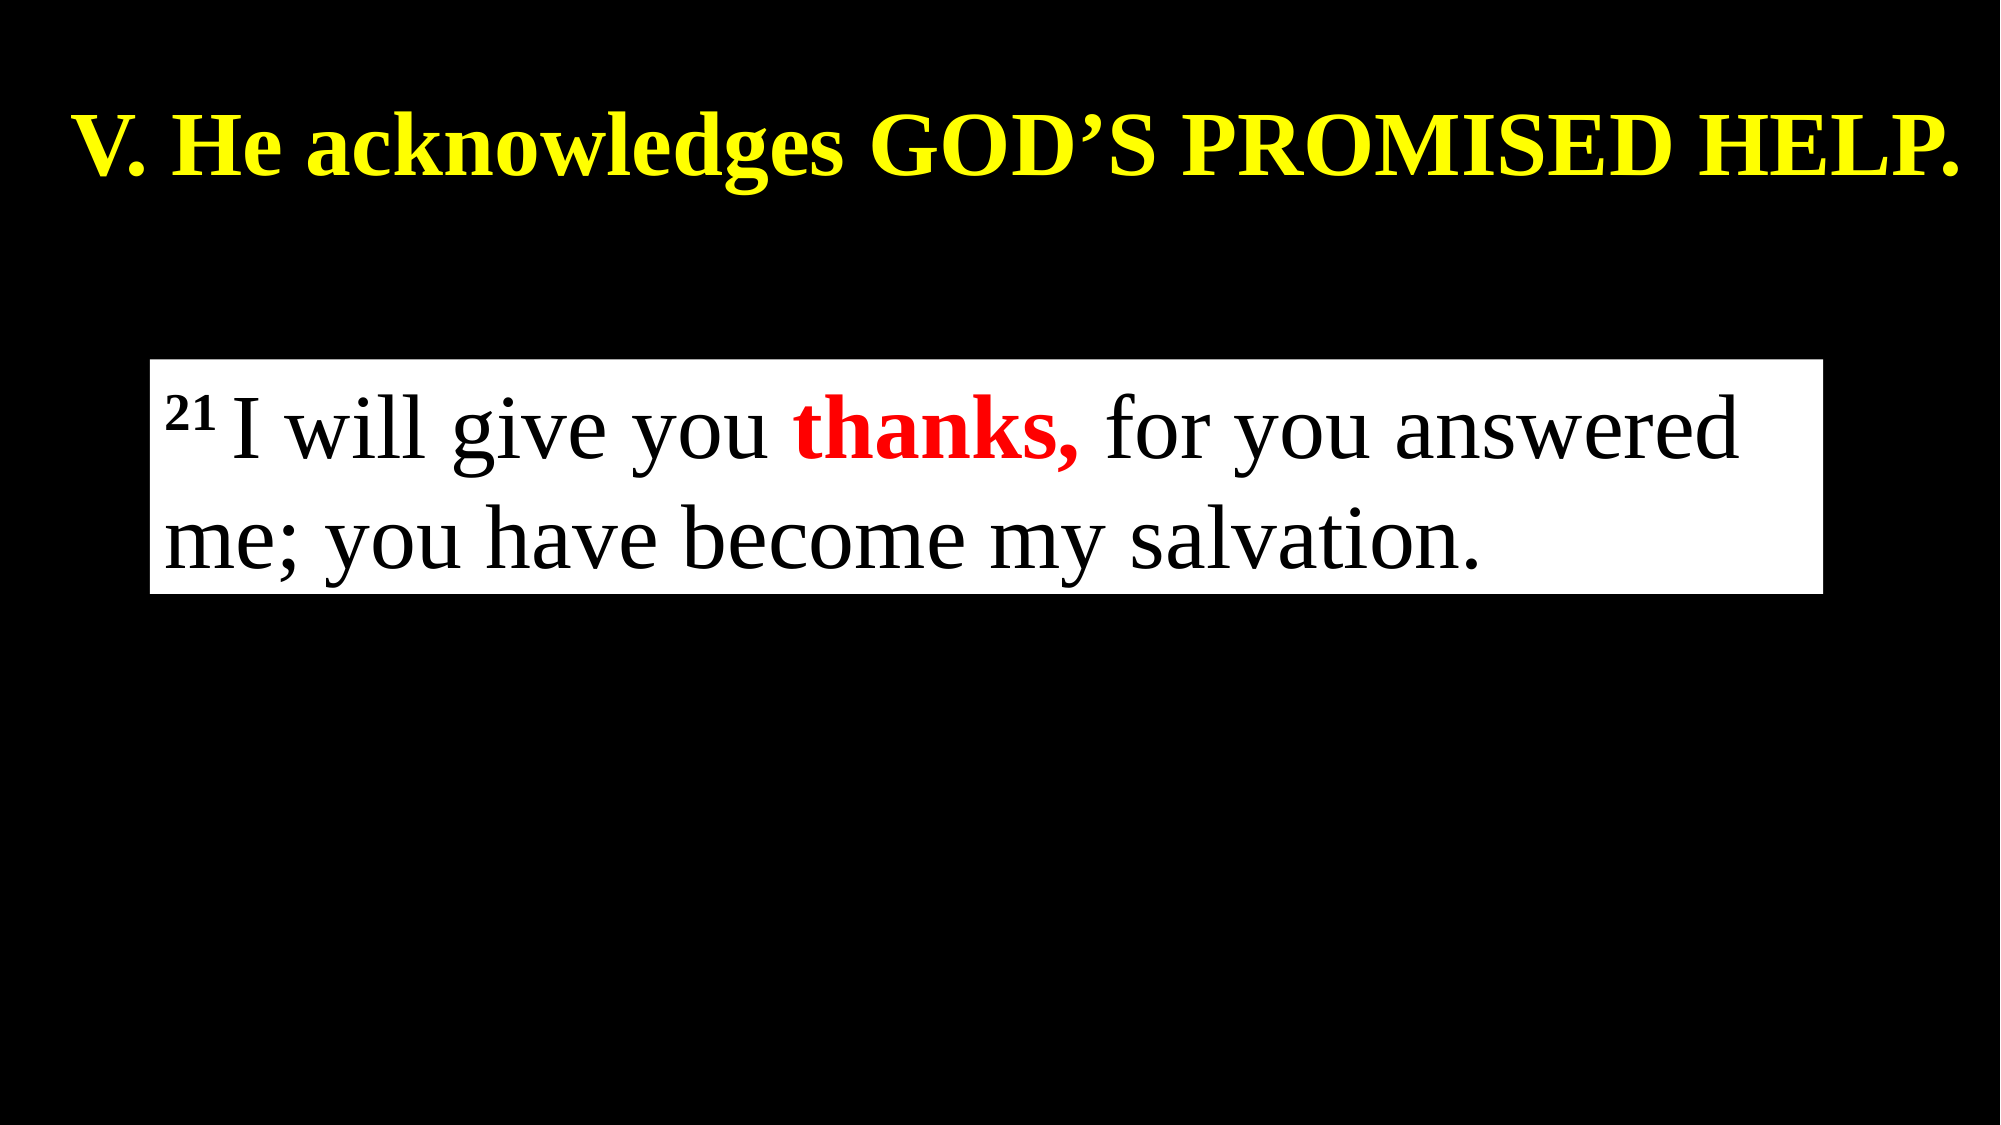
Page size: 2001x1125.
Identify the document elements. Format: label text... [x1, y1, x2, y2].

text_box V. He acknowledges GOD’S PROMISED HELP. [56, 68, 1980, 202]
text_box 21 I will give you thanks, for you answered me; you have become my salvation. [149, 359, 1824, 594]
